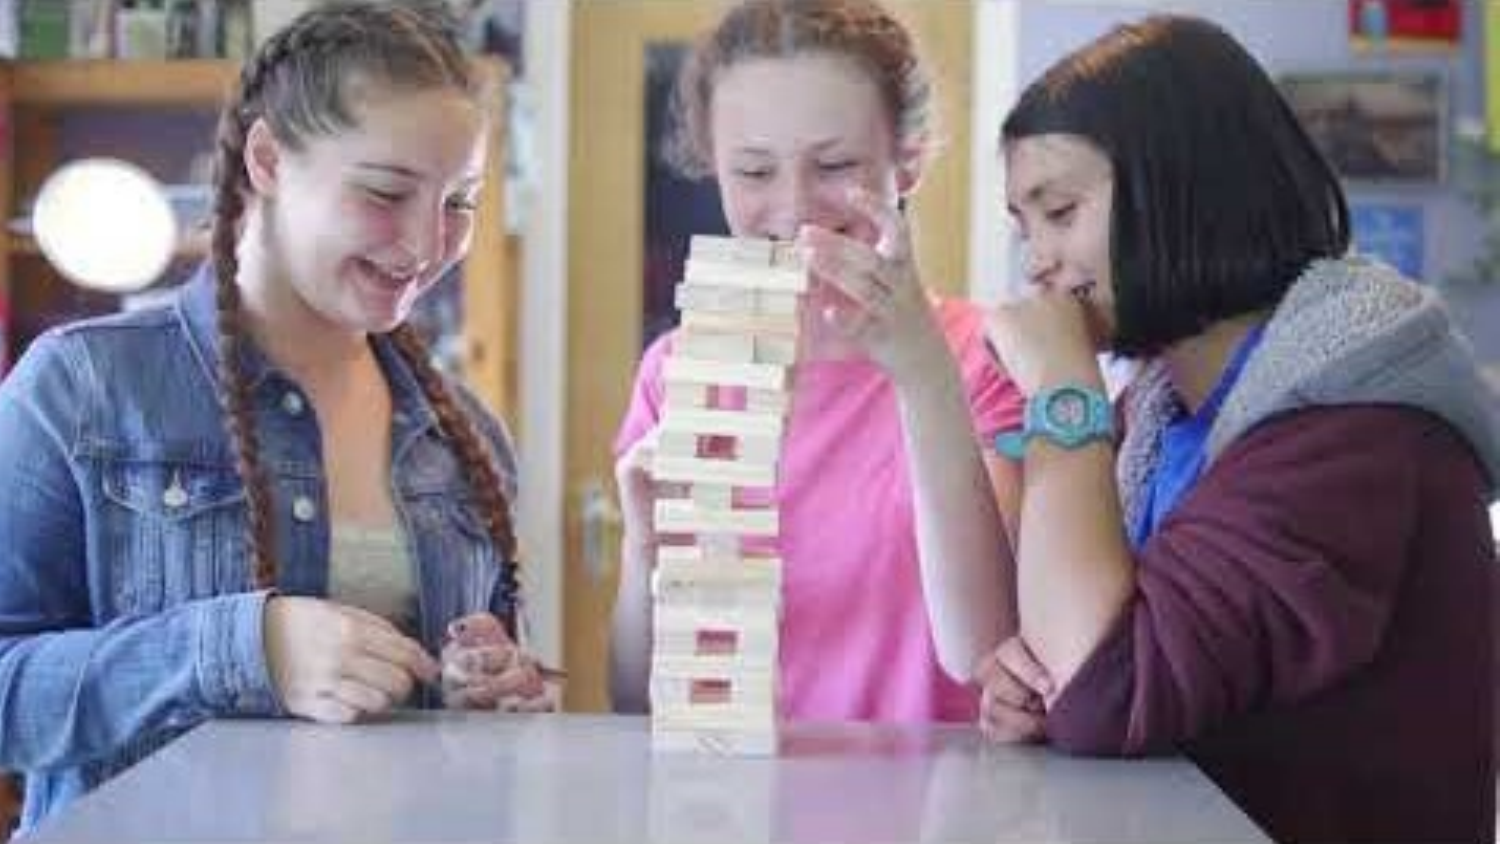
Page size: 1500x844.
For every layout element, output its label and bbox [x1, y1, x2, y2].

text_box [0, 0, 1500, 844]
